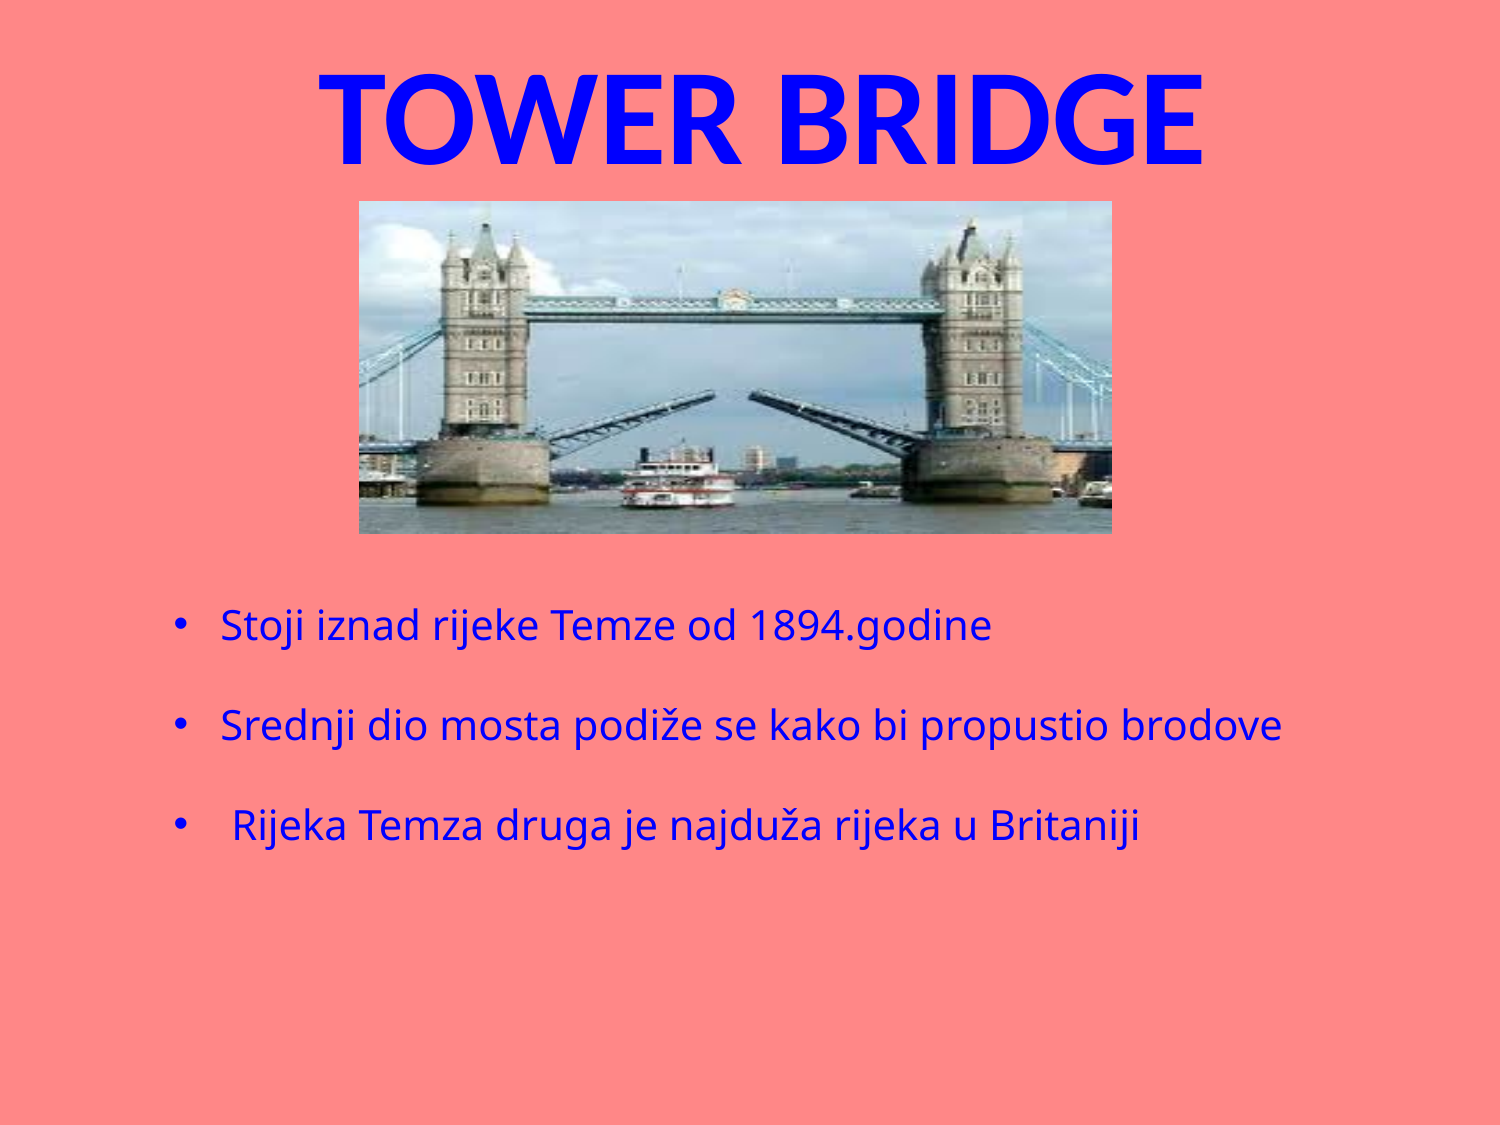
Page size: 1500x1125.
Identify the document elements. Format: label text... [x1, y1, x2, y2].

picture [359, 201, 1113, 535]
text_box tower bridge [158, 19, 1368, 200]
text_box Stoji iznad rijeke Temze od 1894.godine Srednji dio mosta podiže se kako bi propustio brodove Rijeka Temza druga je najduža rijeka u Britaniji [158, 591, 1368, 856]
